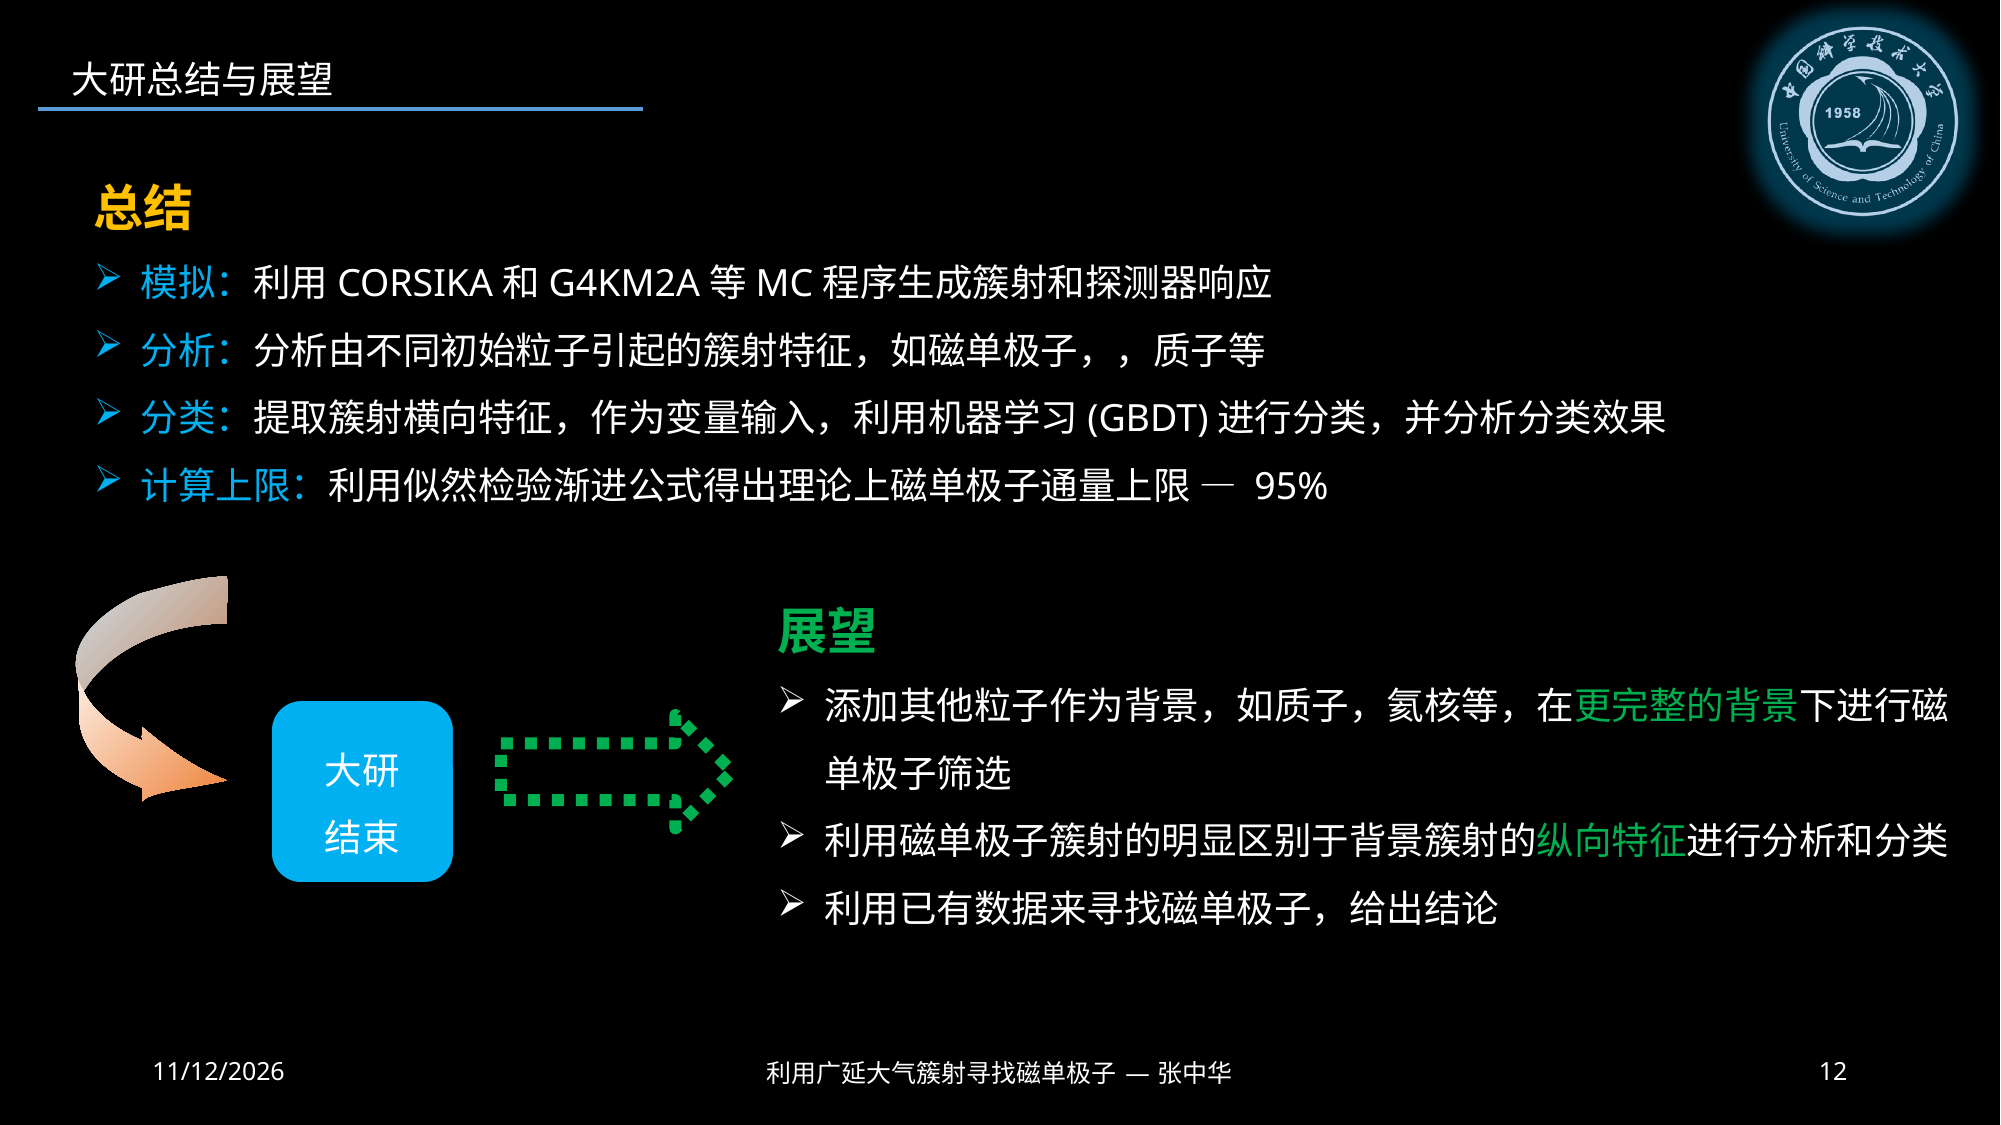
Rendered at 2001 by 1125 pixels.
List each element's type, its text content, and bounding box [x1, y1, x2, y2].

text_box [37, 48, 644, 109]
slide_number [137, 1042, 588, 1103]
slide_number 12 [1412, 1042, 1863, 1103]
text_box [79, 576, 733, 884]
footer 利用广延大气簇射寻找磁单极子 — 张中华 [662, 1042, 1338, 1103]
picture [1749, 7, 1976, 235]
text_box 展望 添加其他粒子作为背景，如质子，氦核等，在更完整的背景下进行磁单极子筛选 利用磁单极子簇射的明显区别于背景簇射的纵向特征进行分析和分类 利用已有数据来寻找磁单极子，给出结论 [762, 562, 1975, 938]
